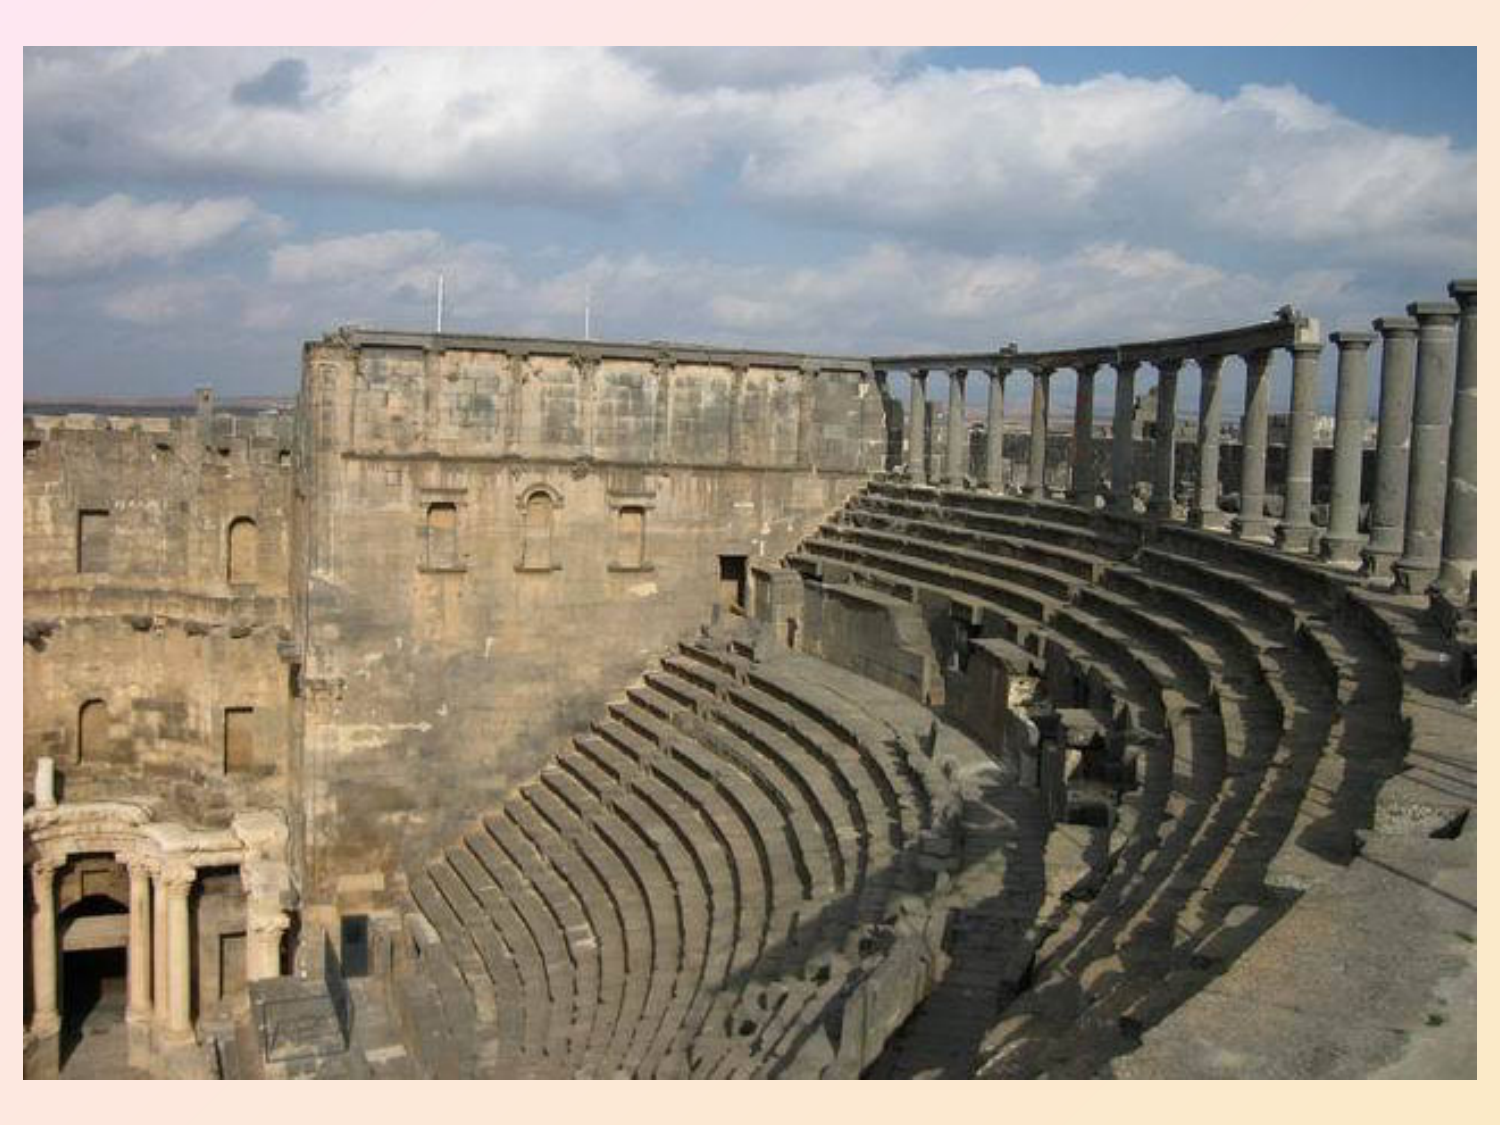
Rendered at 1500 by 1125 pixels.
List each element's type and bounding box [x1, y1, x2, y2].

picture [23, 46, 1477, 1081]
